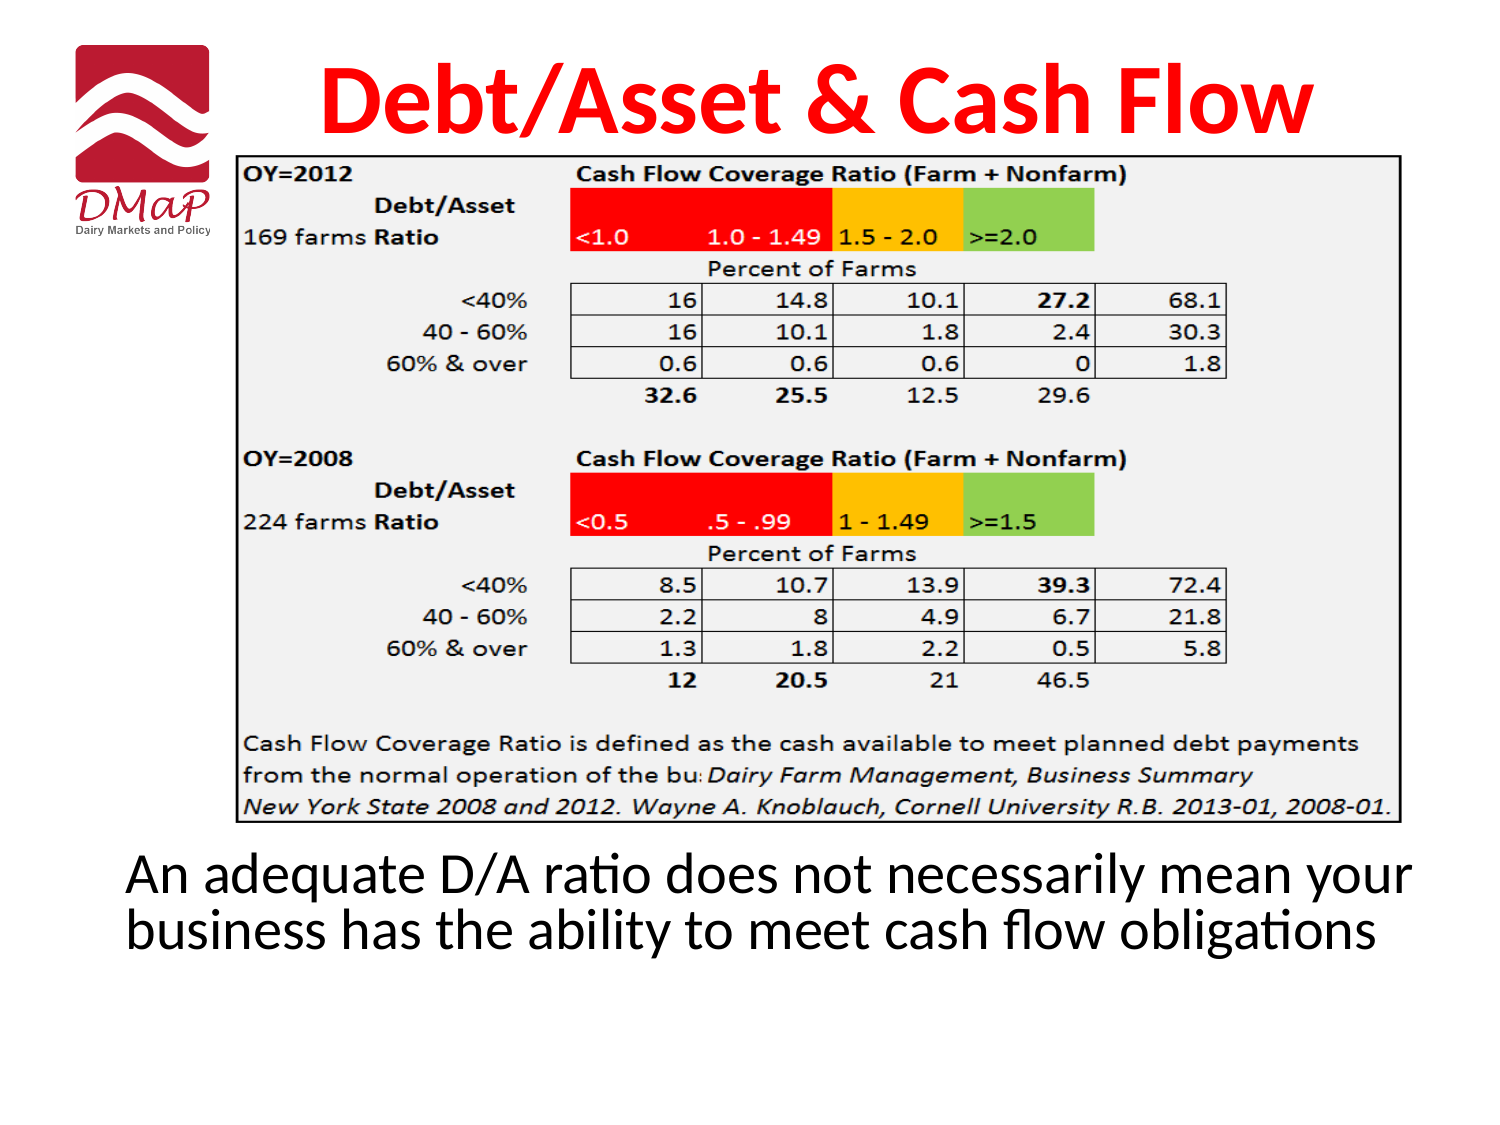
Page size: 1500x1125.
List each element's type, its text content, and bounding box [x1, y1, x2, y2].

list An adequate D/A ratio does not necessarily mean your business has the ability to meet cash flow obligations [35, 840, 1479, 956]
picture [75, 45, 1426, 835]
title Debt/Asset & Cash Flow [210, 21, 1425, 140]
